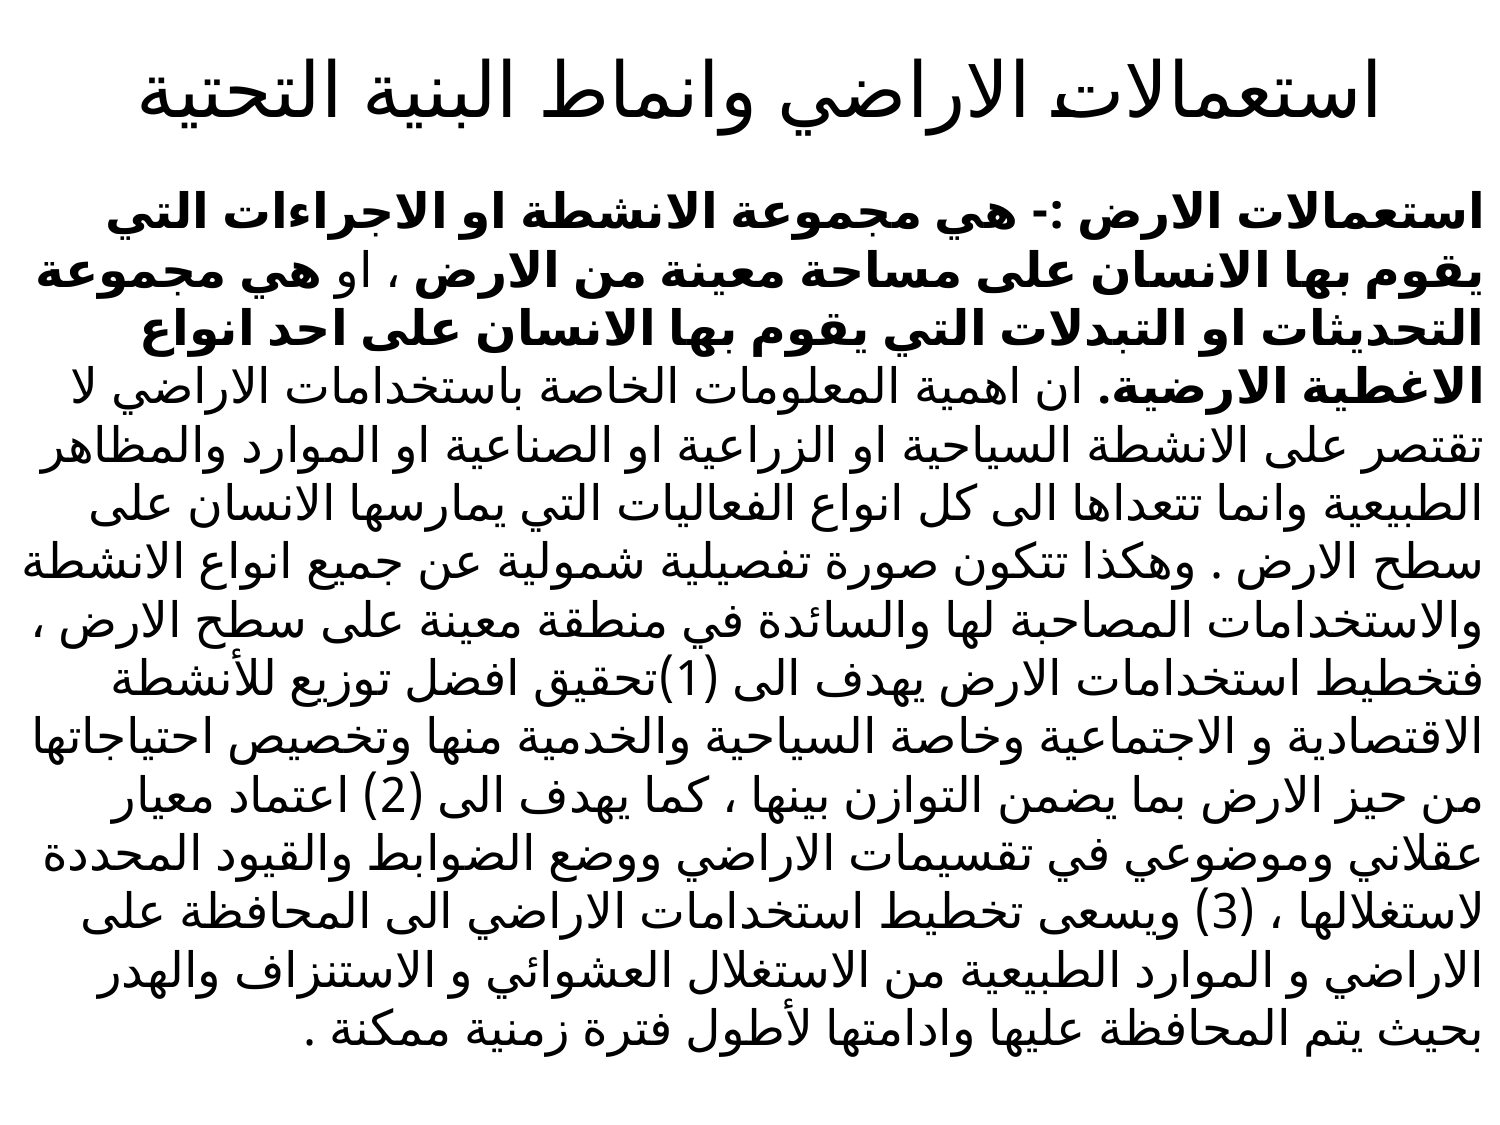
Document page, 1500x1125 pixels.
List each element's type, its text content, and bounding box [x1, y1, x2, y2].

list استعمالات الارض :- هي مجموعة الانشطة او الاجراءات التي يقوم بها الانسان على مساحة معينة من الارض ، او هي مجموعة التحديثات او التبدلات التي يقوم بها الانسان على احد انواع الاغطية الارضية. ان اهمية المعلومات الخاصة باستخدامات الاراضي لا تقتصر على الانشطة السياحية او الزراعية او الصناعية او الموارد والمظاهر الطبيعية وانما تتعداها الى كل انواع الفعاليات التي يمارسها الانسان على سطح الارض . وهكذا تتكون صورة تفصيلية شمولية عن جميع انواع الانشطة والاستخدامات المصاحبة لها والسائدة في منطقة معينة على سطح الارض ، فتخطيط استخدامات الارض يهدف الى (1)تحقيق افضل توزيع للأنشطة الاقتصادية و الاجتماعية وخاصة السياحية والخدمية منها وتخصيص احتياجاتها من حيز الارض بما يضمن التوازن بينها ، كما يهدف الى (2) اعتماد معيار عقلاني وموضوعي في تقسيمات الاراضي ووضع الضوابط والقيود المحددة لاستغلالها ، (3) ويسعى تخطيط استخدامات الاراضي الى المحافظة على الاراضي و الموارد الطبيعية من الاستغلال العشوائي و الاستنزاف والهدر بحيث يتم المحافظة عليها وادامتها لأطول فترة زمنية ممكنة . [0, 172, 1500, 1125]
title استعمالات الاراضي وانماط البنية التحتية [0, 0, 1500, 172]
